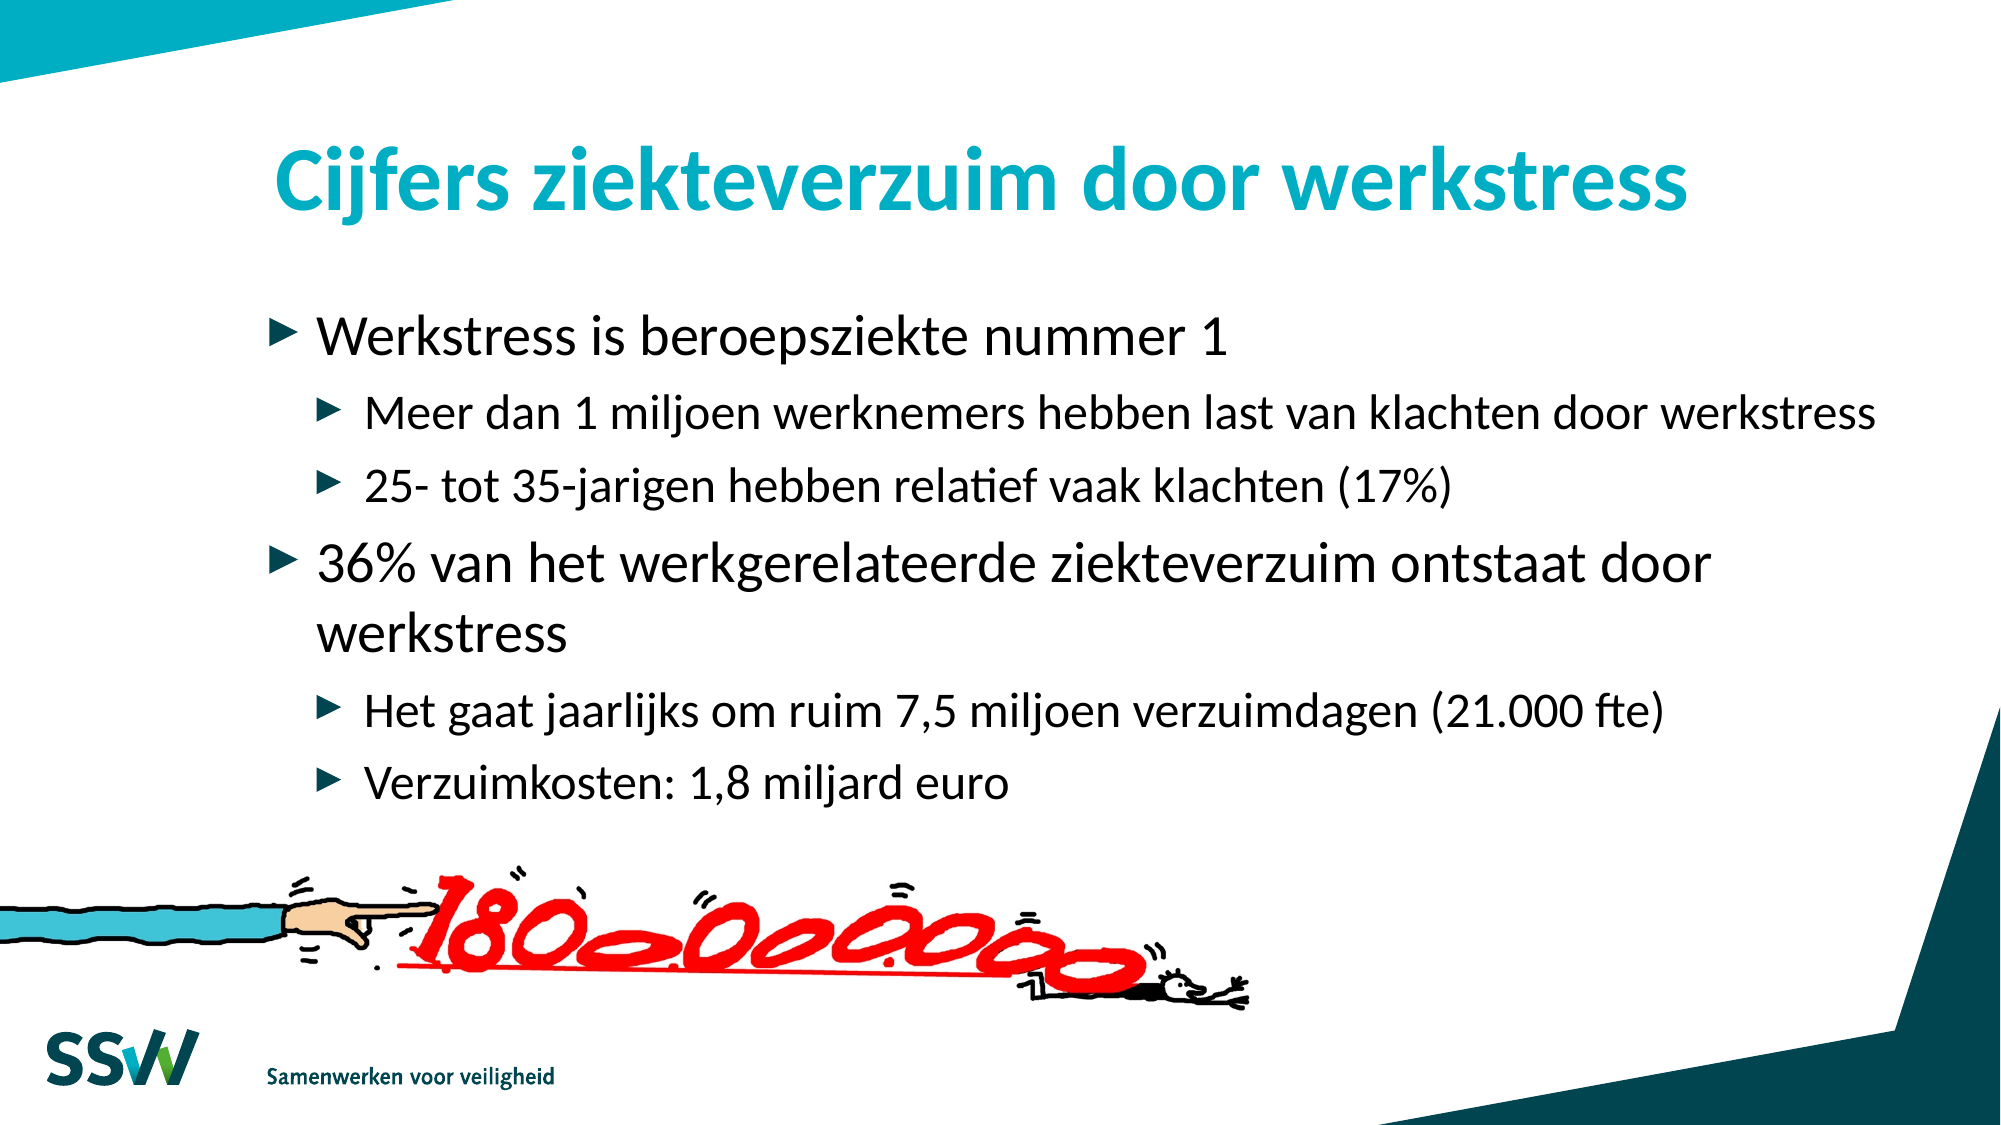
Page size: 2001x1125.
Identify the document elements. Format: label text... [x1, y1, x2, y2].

picture [0, 842, 1279, 1021]
slide_number 2 [1529, 1042, 1980, 1103]
list Werkstress is beroepsziekte nummer 1 Meer dan 1 miljoen werknemers hebben last van klachten door werkstress 25- tot 35-jarigen hebben relatief vaak klachten (17%) 36% van het werkgerelateerde ziekteverzuim ontstaat door werkstress Het gaat jaarlijks om ruim 7,5 miljoen verzuimdagen (21.000 fte) Verzuimkosten: 1,8 miljard euro [269, 297, 1908, 898]
title Cijfers ziekteverzuim door werkstress [269, 131, 1865, 232]
